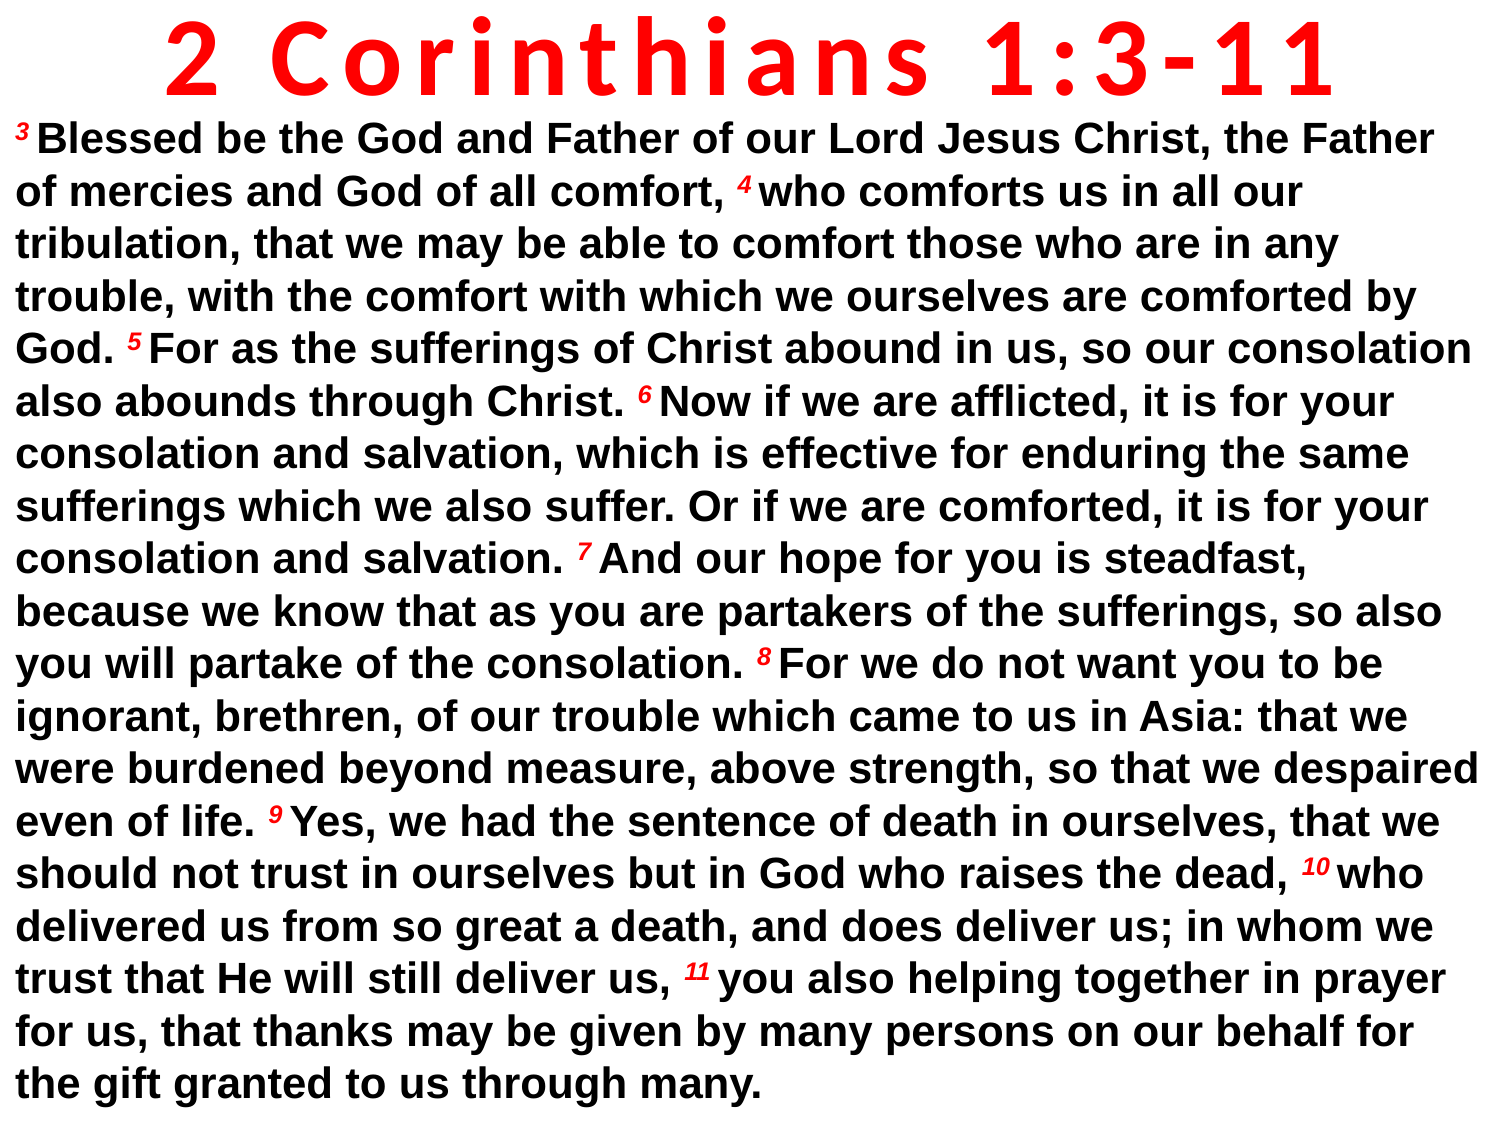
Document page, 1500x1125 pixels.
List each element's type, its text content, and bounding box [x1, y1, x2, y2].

text_box 2 Corinthians 1:3-11 [148, 0, 1353, 125]
text_box 3 Blessed be the God and Father of our Lord Jesus Christ, the Father of mercies and God of all comfort, 4 who comforts us in all our tribulation, that we may be able to comfort those who are in any trouble, with the comfort with which we ourselves are comforted by God. 5 For as the sufferings of Christ abound in us, so our consolation also abounds through Christ. 6 Now if we are afflicted, it is for your consolation and salvation, which is effective for enduring the same sufferings which we also suffer. Or if we are comforted, it is for your consolation and salvation. 7 And our hope for you is steadfast, because we know that as you are partakers of the sufferings, so also you will partake of the consolation. 8 For we do not want you to be ignorant, brethren, of our trouble which came to us in Asia: that we were burdened beyond measure, above strength, so that we despaired even of life. 9 Yes, we had the sentence of death in ourselves, that we should not trust in ourselves but in God who raises the dead, 10 who delivered us from so great a death, and does deliver us; in whom we trust that He will still deliver us, 11 you also helping together in prayer for us, that thanks may be given by many persons on our behalf for the gift granted to us through many. [0, 102, 1500, 1115]
